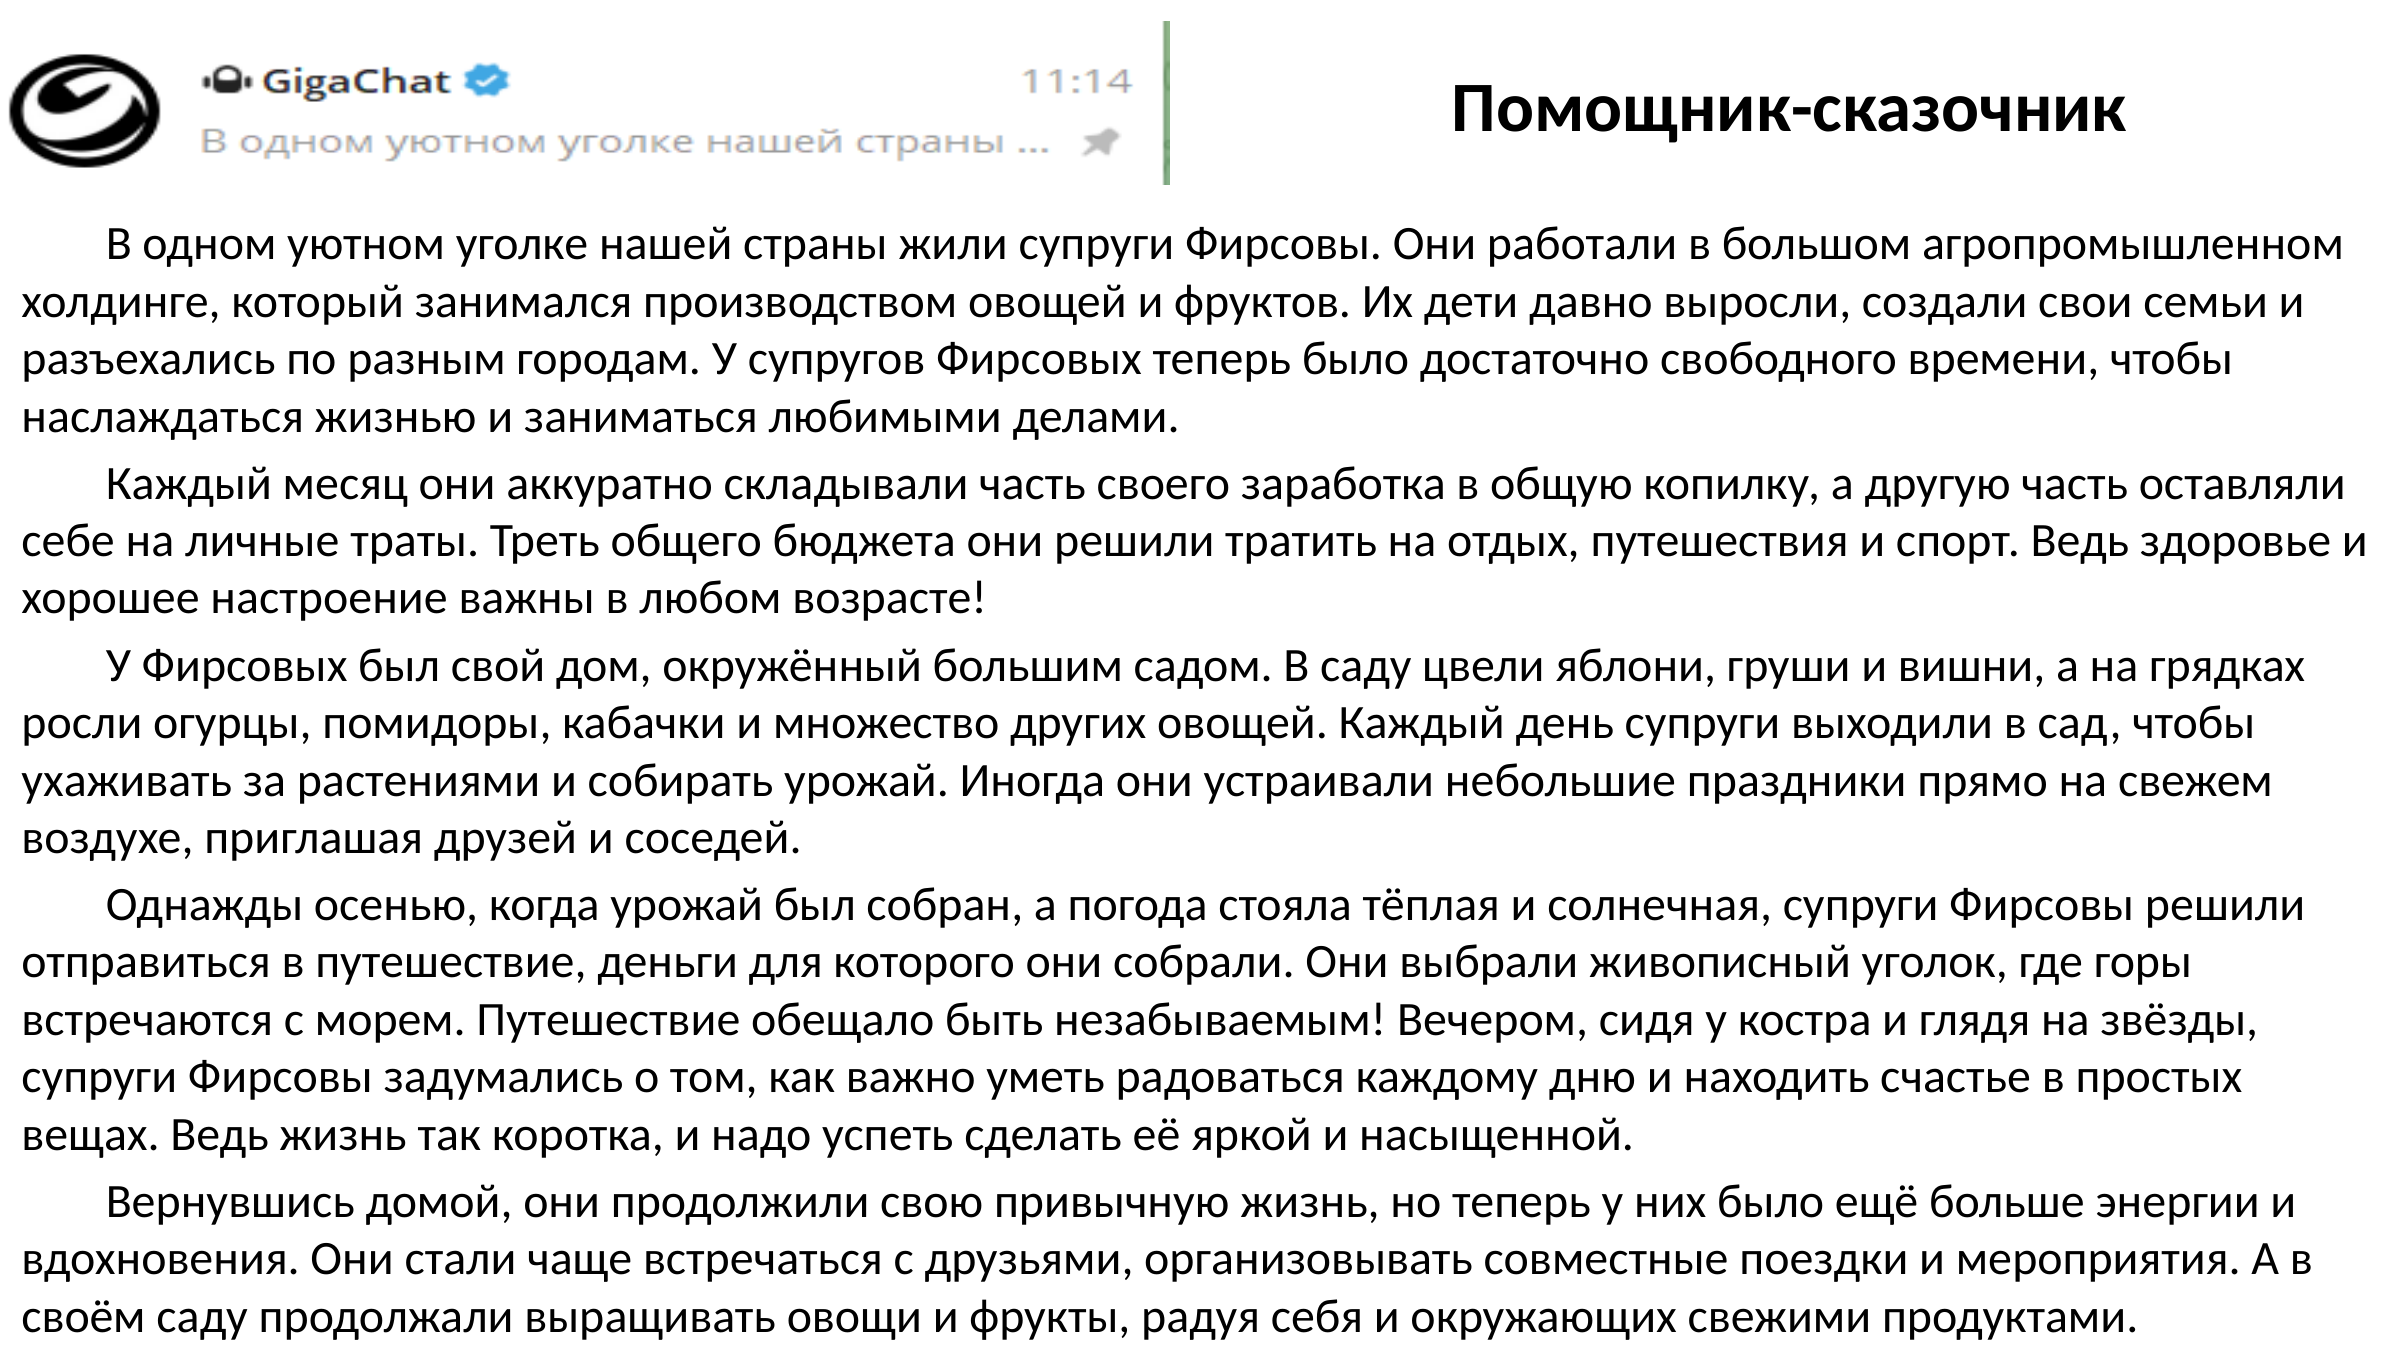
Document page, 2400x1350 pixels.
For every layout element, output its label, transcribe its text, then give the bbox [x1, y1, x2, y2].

picture [0, 21, 1170, 185]
list В одном уютном уголке нашей страны жили супруги Фирсовы. Они работали в большом агропромышленном холдинге, который занимался производством овощей и фруктов. Их дети давно выросли, создали свои семьи и разъехались по разным городам. У супругов Фирсовых теперь было достаточно свободного времени, чтобы наслаждаться жизнью и заниматься любимыми делами. Каждый месяц они аккуратно складывали часть своего заработка в общую копилку, а другую часть оставляли себе на личные траты. Треть общего бюджета они решили тратить на отдых, путешествия и спорт. Ведь здоровье и хорошее настроение важны в любом возрасте! У Фирсовых был свой дом, окружённый большим садом. В саду цвели яблони, груши и вишни, а на грядках росли огурцы, помидоры, кабачки и множество других овощей. Каждый день супруги выходили в сад, чтобы ухаживать за растениями и собирать урожай. Иногда они устраивали небольшие праздники прямо на свежем воздухе, приглашая друзей и соседей. Однажды осенью, когда урожай был собран, а погода стояла тёплая и солнечная, супруги Фирсовы решили отправиться в путешествие, деньги для которого они собрали. Они выбрали живописный уголок, где горы встречаются с морем. Путешествие обещало быть незабываемым! Вечером, сидя у костра и глядя на звёзды, супруги Фирсовы задумались о том, как важно уметь радоваться каждому дню и находить счастье в простых вещах. Ведь жизнь так коротка, и надо успеть сделать её яркой и насыщенной. Вернувшись домой, они продолжили свою привычную жизнь, но теперь у них было ещё больше энергии и вдохновения. Они стали чаще встречаться с друзьями, организовывать совместные поездки и мероприятия. А в своём саду продолжали выращивать овощи и фрукты, радуя себя и окружающих свежими продуктами. Так и жили супруги Фирсовы, наслаждаясь каждым моментом вместе и наполняя свою жизнь яркими событиями и радостями [0, 0, 2400, 1350]
text_box Помощник-сказочник [1430, 49, 2150, 156]
